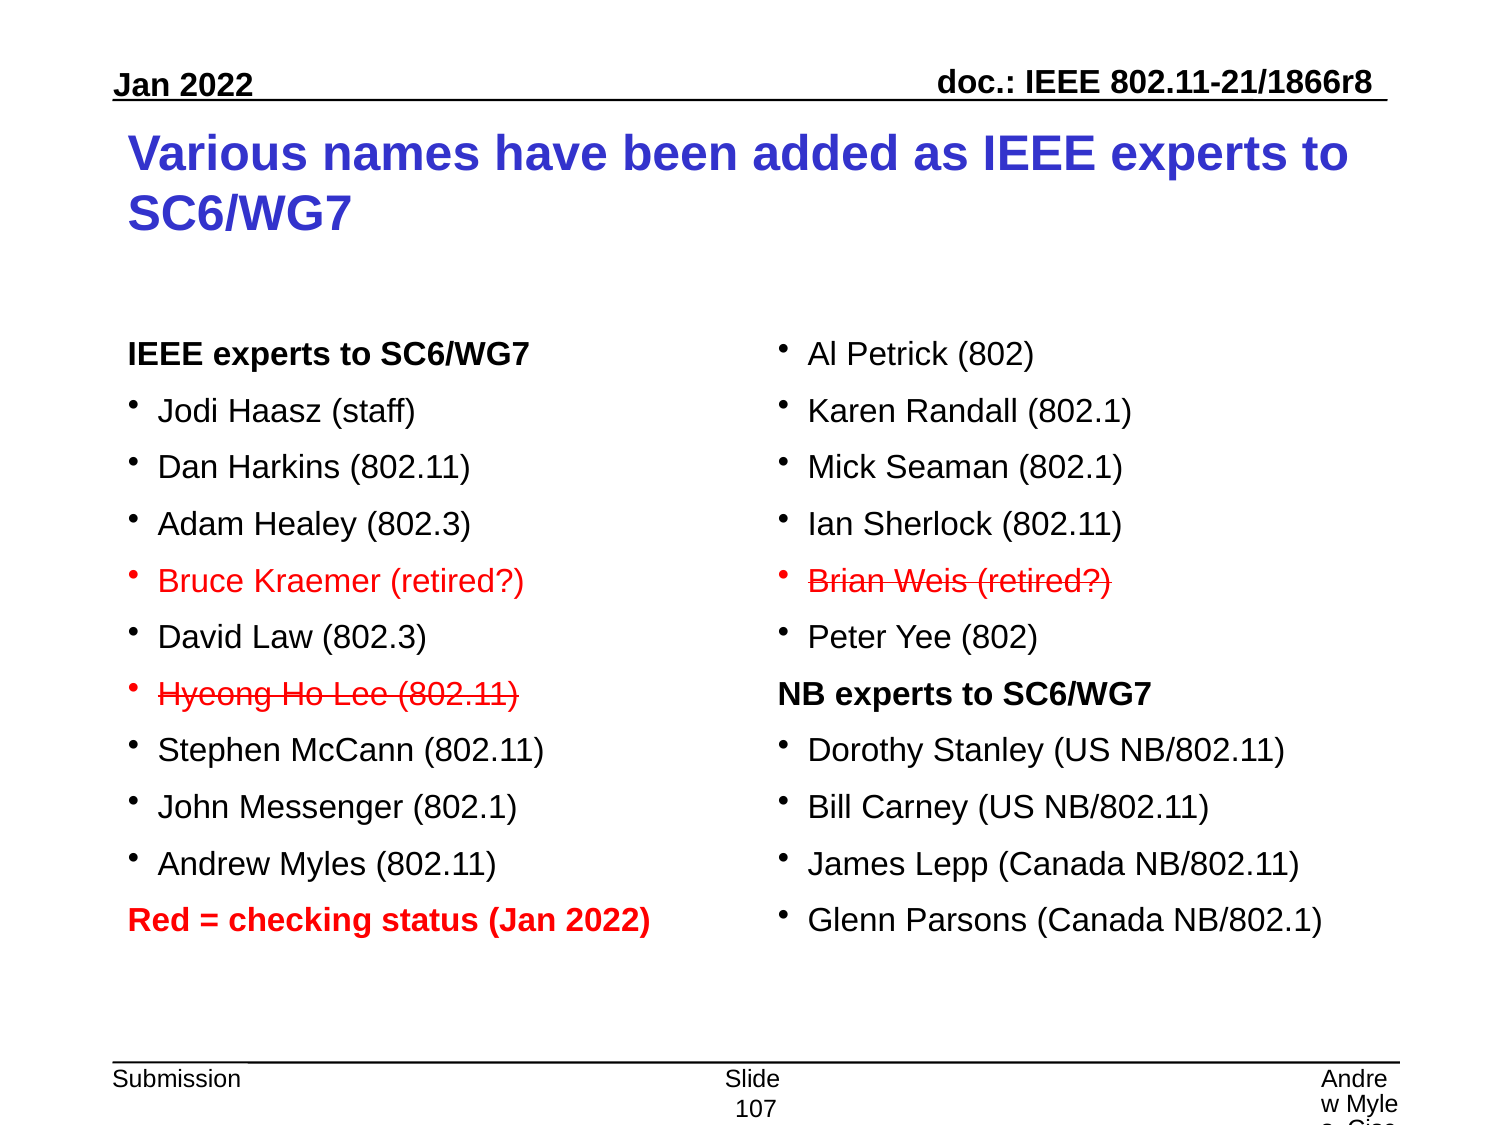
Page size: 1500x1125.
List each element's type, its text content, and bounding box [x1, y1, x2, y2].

slide_number Slide 107 [709, 1061, 803, 1093]
title Various names have been added as IEEE experts to SC6/WG7 [112, 112, 1388, 288]
list Al Petrick (802) Karen Randall (802.1) Mick Seaman (802.1) Ian Sherlock (802.11) Brian Weis (retired?) Peter Yee (802) NB experts to SC6/WG7 Dorothy Stanley (US NB/802.11) Bill Carney (US NB/802.11) James Lepp (Canada NB/802.11) Glenn Parsons (Canada NB/802.1) [762, 324, 1438, 1000]
list IEEE experts to SC6/WG7 Jodi Haasz (staff) Dan Harkins (802.11) Adam Healey (802.3) Bruce Kraemer (retired?) David Law (802.3) Hyeong Ho Lee (802.11) Stephen McCann (802.11) John Messenger (802.1) Andrew Myles (802.11) Red = checking status (Jan 2022) [112, 324, 738, 1000]
footer Andrew Myles, Cisco [1320, 1061, 1402, 1093]
